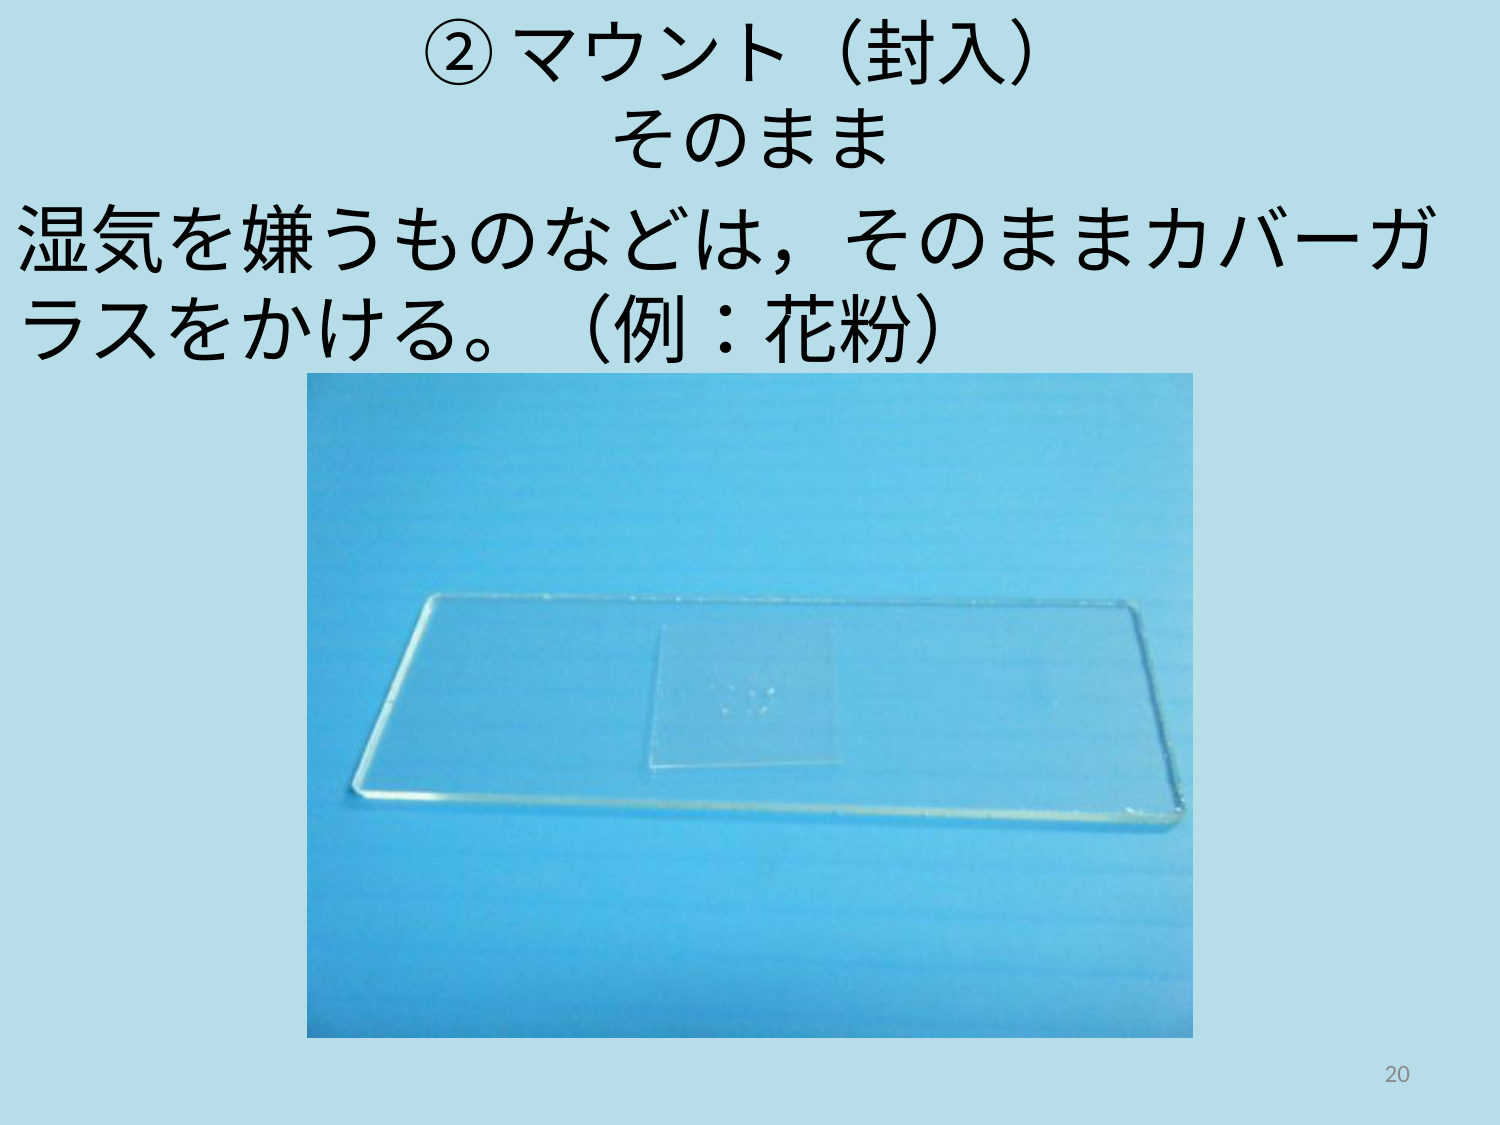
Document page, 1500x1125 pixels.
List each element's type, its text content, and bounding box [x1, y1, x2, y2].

list 湿気を嫌うものなどは，そのままカバーガラスをかける。（例：花粉） [0, 184, 1500, 927]
title ②マウント（封入） そのまま [76, 0, 1427, 184]
slide_number 20 [1074, 1042, 1425, 1103]
picture [306, 373, 1194, 1039]
